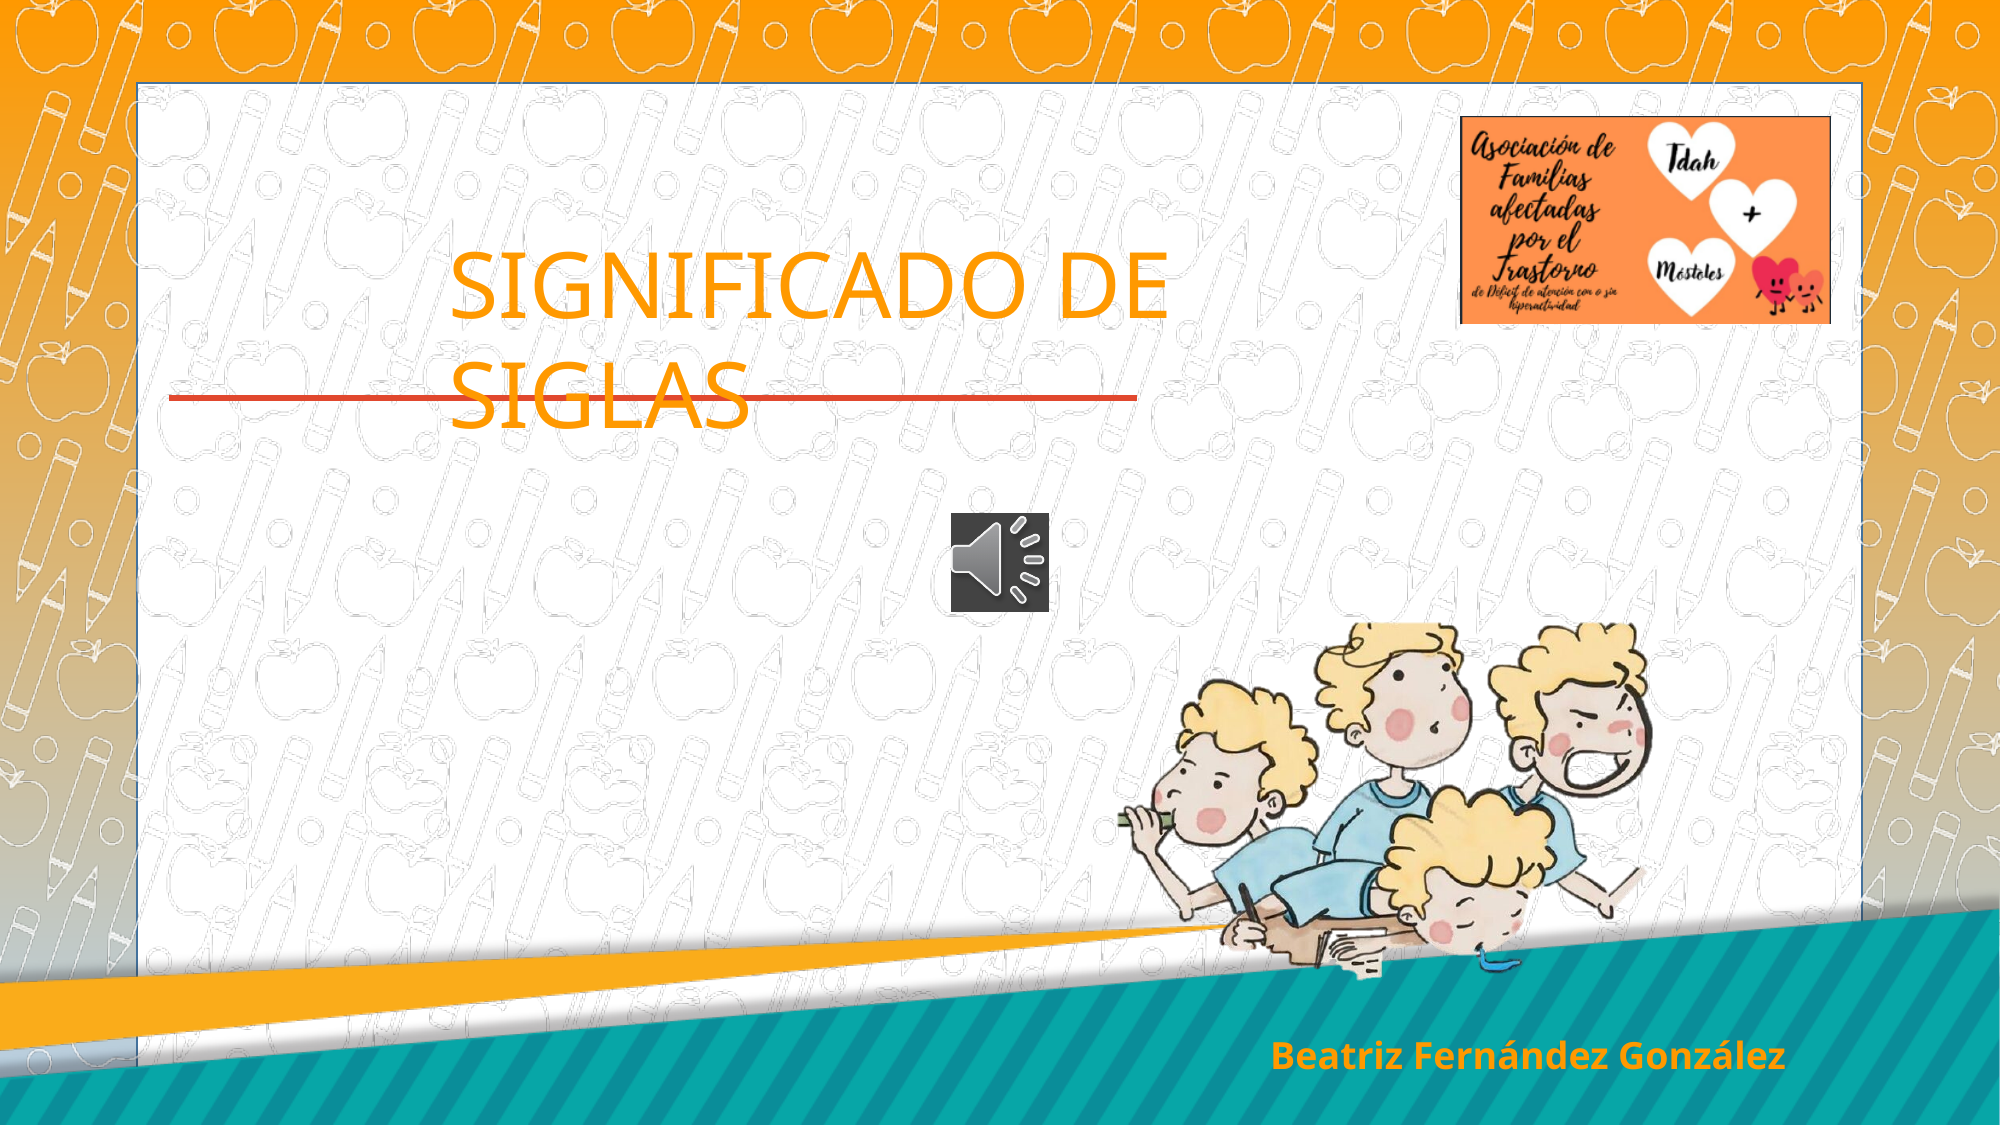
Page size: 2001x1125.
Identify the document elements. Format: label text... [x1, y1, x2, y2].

text_box SIGNIFICADO DE SIGLAS [433, 219, 1433, 455]
text_box Beatriz Fernández González [1255, 1024, 2000, 1084]
picture [0, 0, 2000, 1125]
